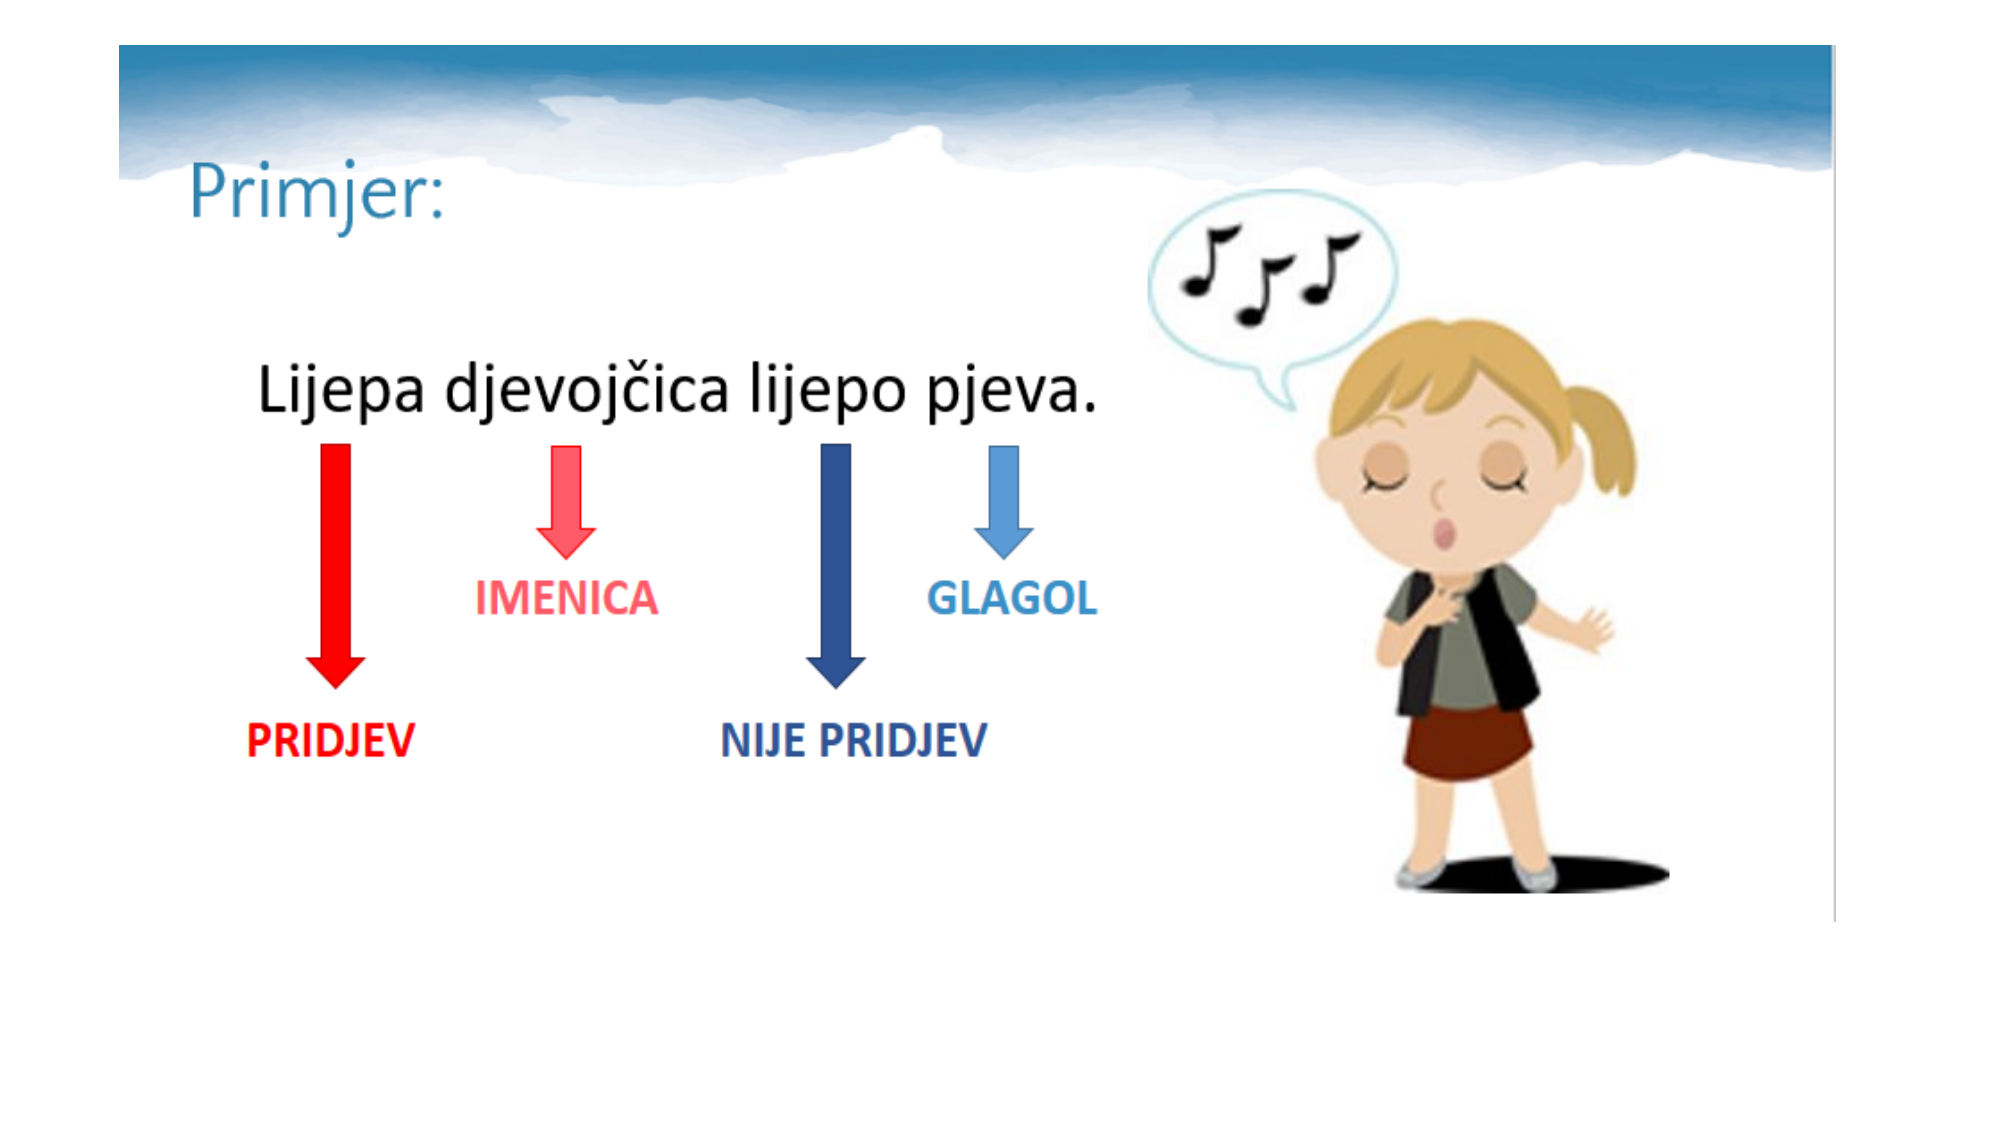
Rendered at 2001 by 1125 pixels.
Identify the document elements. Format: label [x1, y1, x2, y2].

list [119, 45, 1836, 922]
